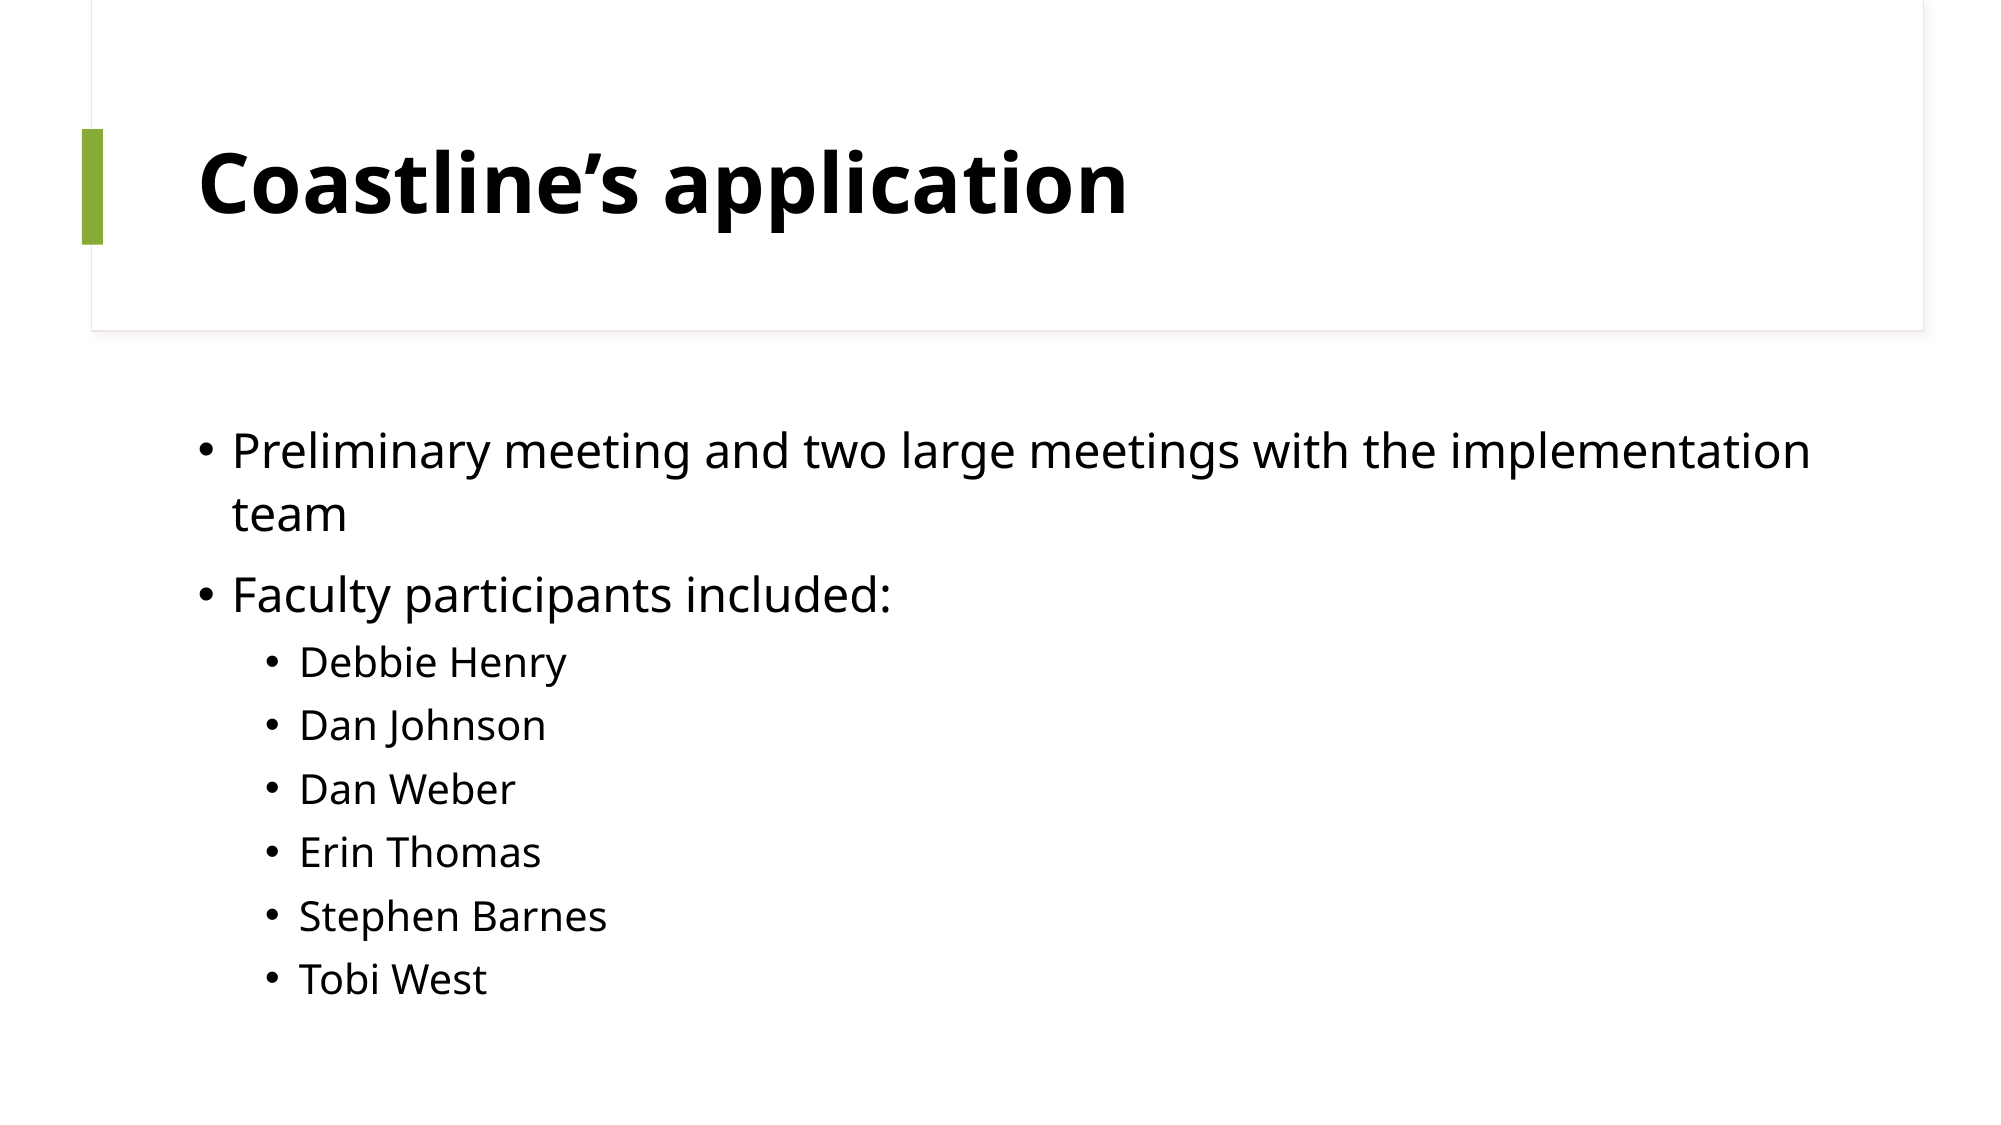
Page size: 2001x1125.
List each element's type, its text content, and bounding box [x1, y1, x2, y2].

list Preliminary meeting and two large meetings with the implementation team Faculty participants included: Debbie Henry Dan Johnson Dan Weber Erin Thomas Stephen Barnes Tobi West [183, 406, 1851, 1013]
title Coastline’s application [183, 90, 1851, 284]
